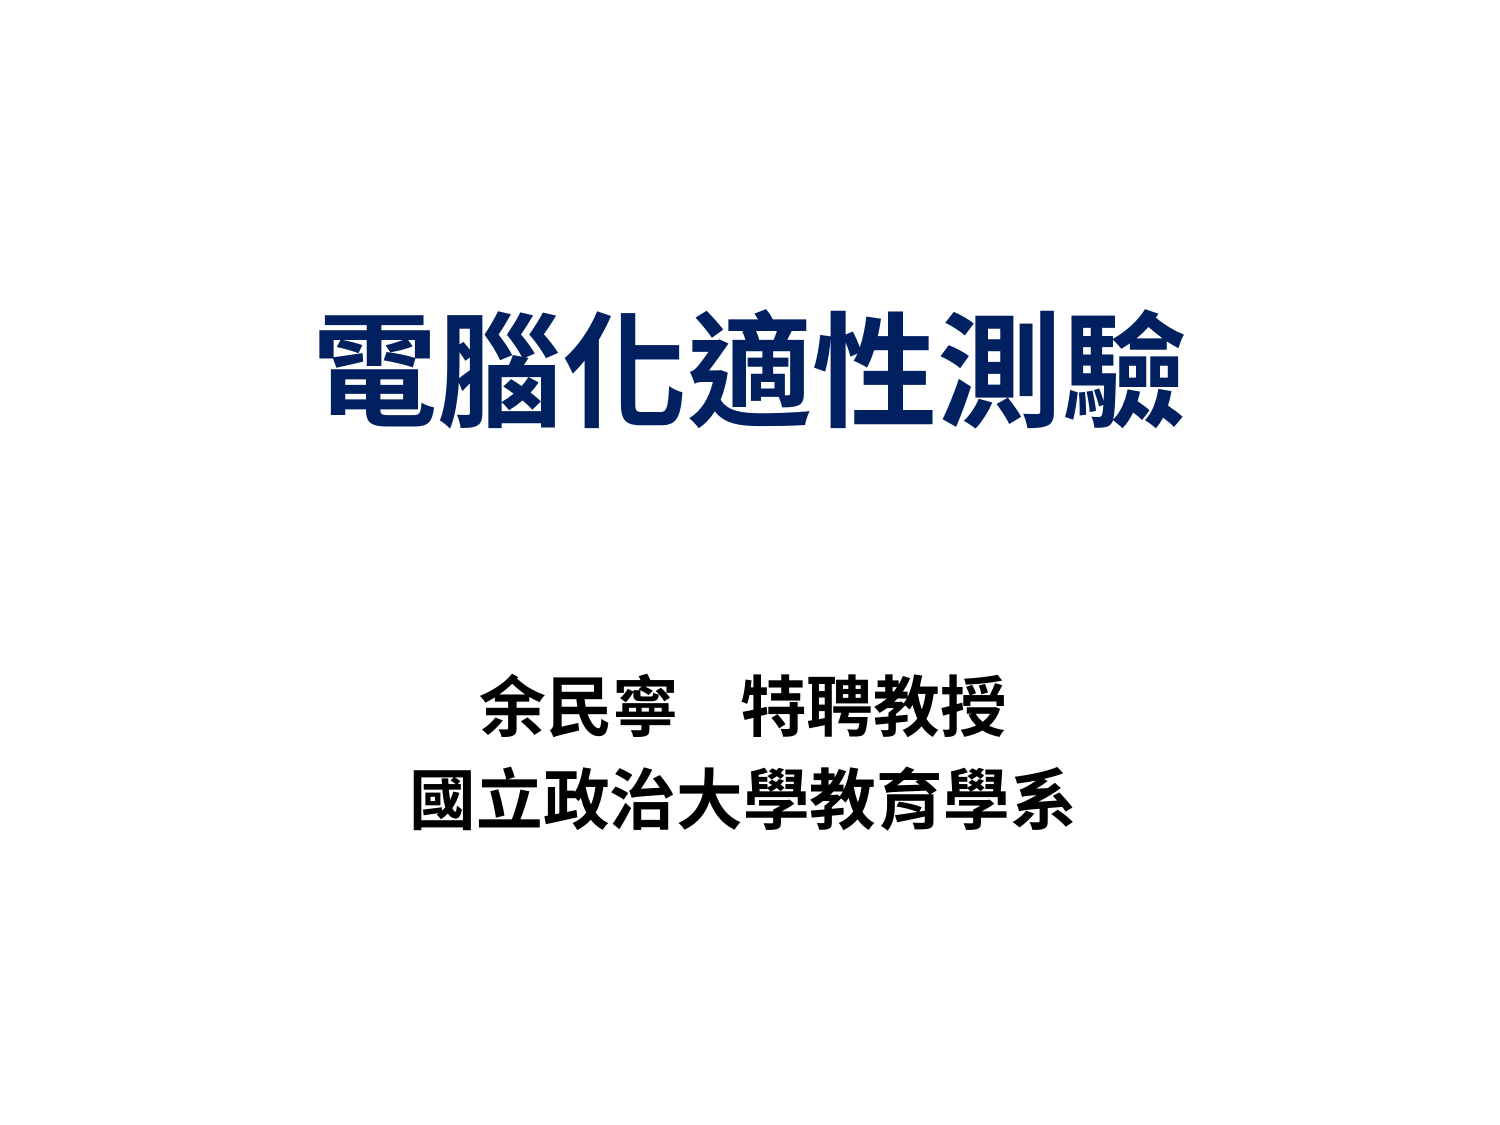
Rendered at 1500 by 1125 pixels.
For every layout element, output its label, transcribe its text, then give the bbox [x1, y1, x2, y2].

subtitle 余民寧 特聘教授 國立政治大學教育學系 [218, 656, 1269, 858]
title 電腦化適性測驗 [76, 196, 1424, 539]
